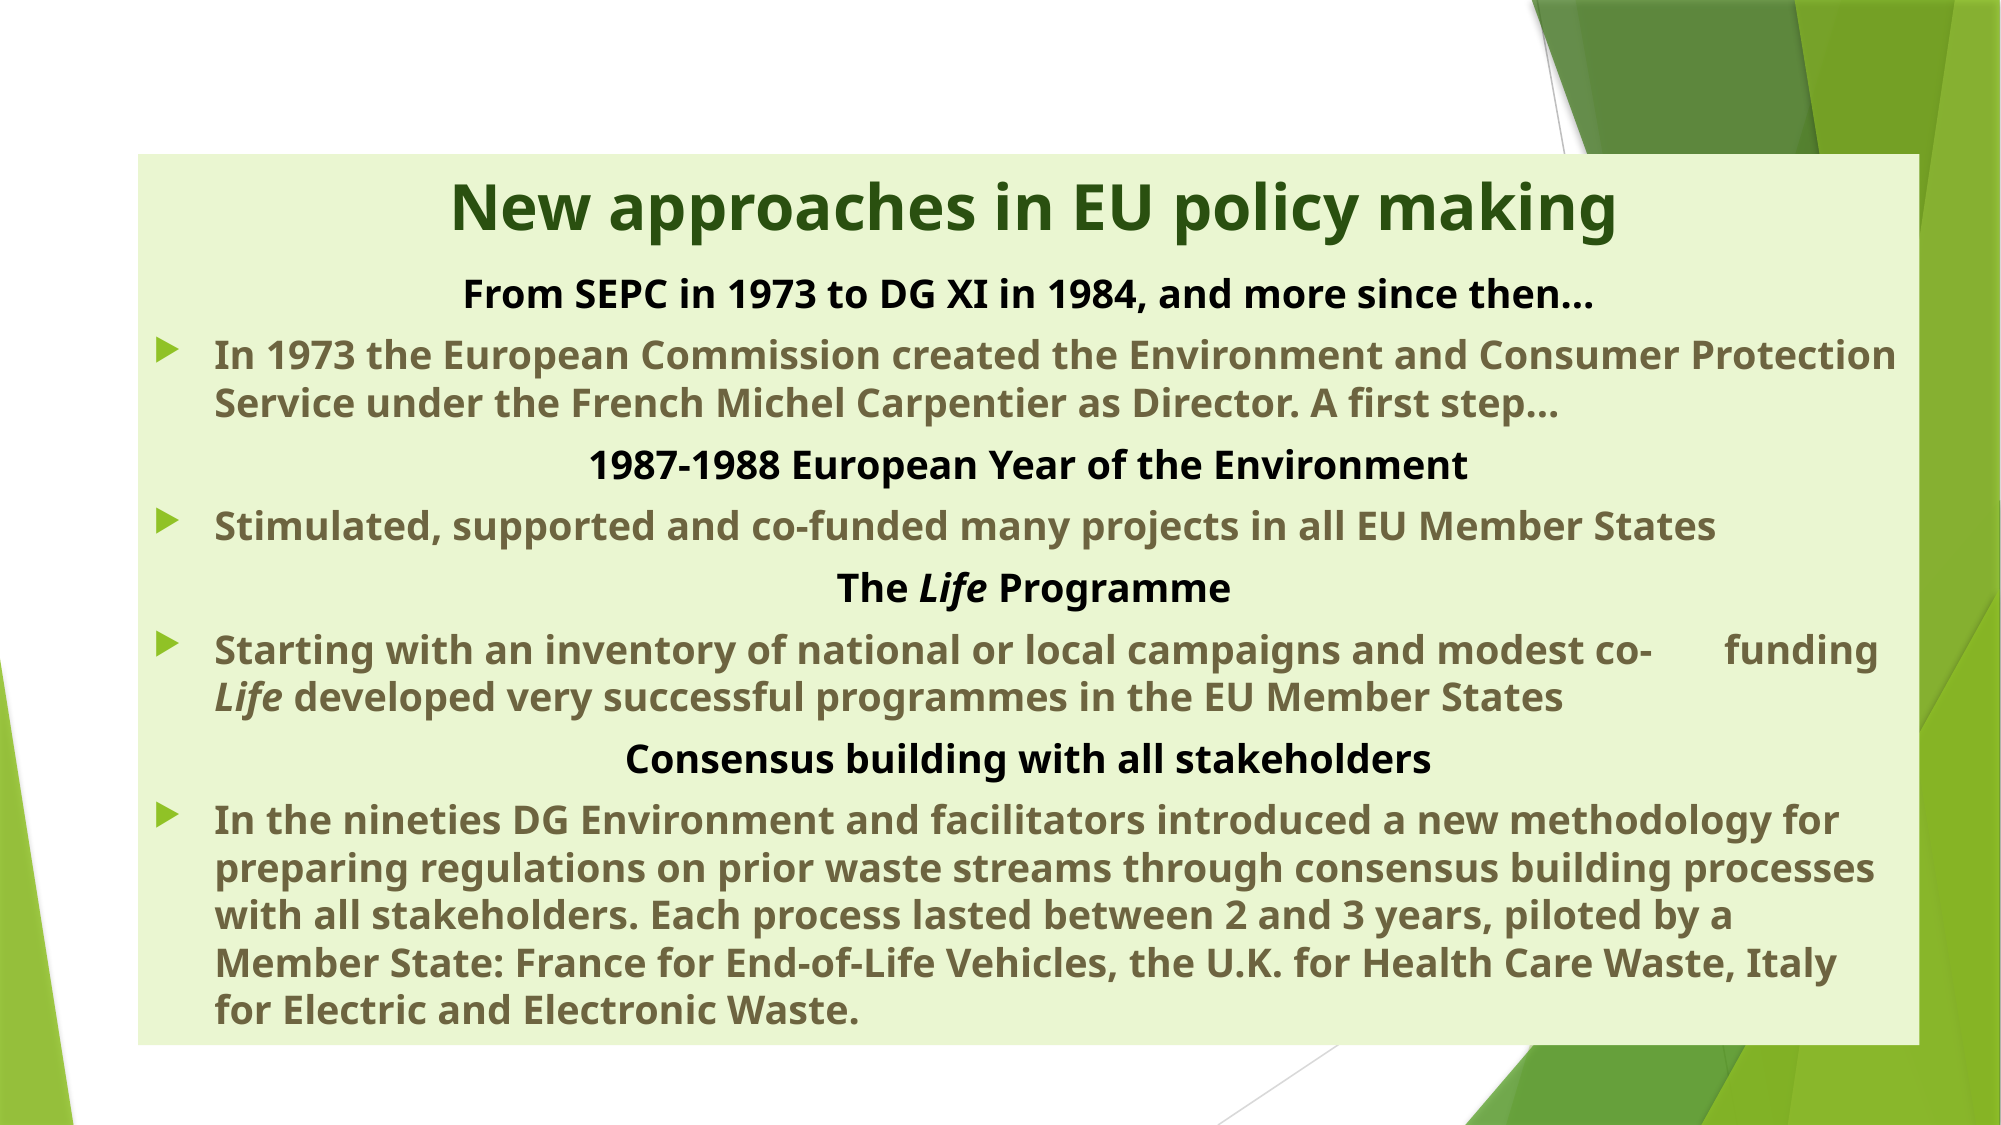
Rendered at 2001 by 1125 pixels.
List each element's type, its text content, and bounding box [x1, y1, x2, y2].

list New approaches in EU policy making From SEPC in 1973 to DG XI in 1984, and more since then… In 1973 the European Commission created the Environment and Consumer Protection Service under the French Michel Carpentier as Director. A first step… 1987-1988 European Year of the Environment Stimulated, supported and co-funded many projects in all EU Member States The Life Programme Starting with an inventory of national or local campaigns and modest co- funding Life developed very successful programmes in the EU Member States Consensus building with all stakeholders In the nineties DG Environment and facilitators introduced a new methodology for preparing regulations on prior waste streams through consensus building processes with all stakeholders. Each process lasted between 2 and 3 years, piloted by a Member State: France for End-of-Life Vehicles, the U.K. for Health Care Waste, Italy for Electric and Electronic Waste. [138, 154, 1920, 1046]
